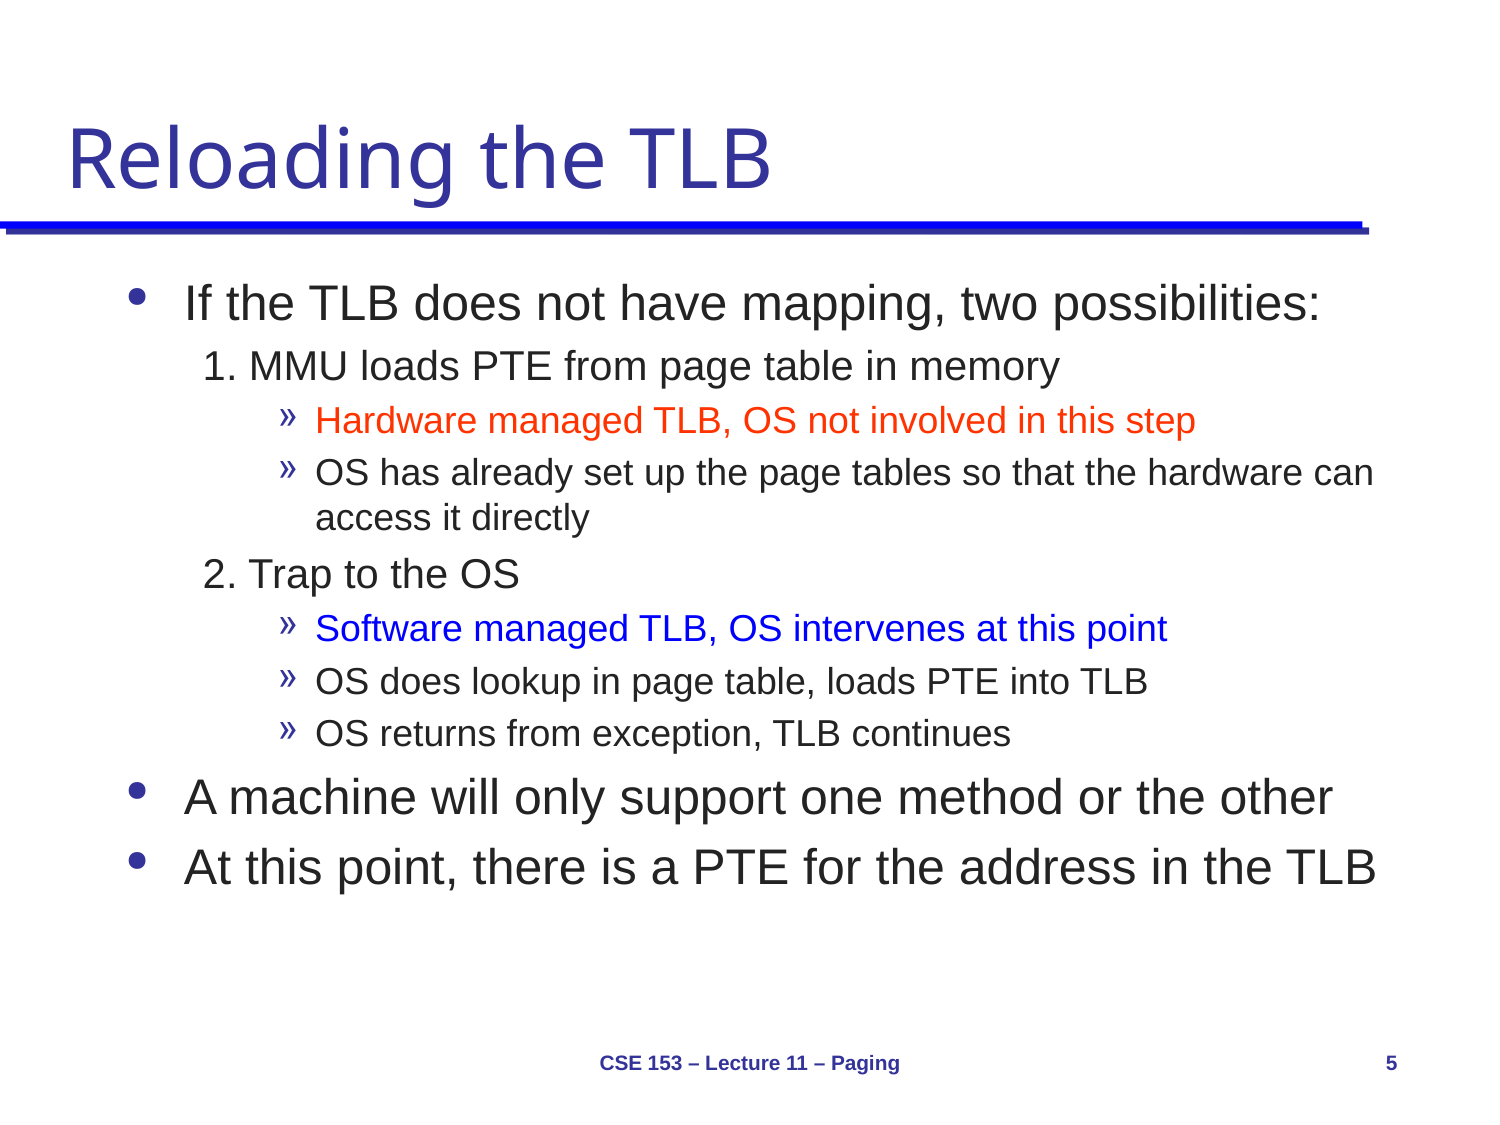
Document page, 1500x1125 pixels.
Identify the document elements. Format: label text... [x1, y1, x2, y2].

title Reloading the TLB [49, 24, 1451, 213]
footer CSE 153 – Lecture 11 – Paging [512, 1025, 988, 1101]
list If the TLB does not have mapping, two possibilities: 1. MMU loads PTE from page table in memory Hardware managed TLB, OS not involved in this step OS has already set up the page tables so that the hardware can access it directly 2. Trap to the OS Software managed TLB, OS intervenes at this point OS does lookup in page table, loads PTE into TLB OS returns from exception, TLB continues A machine will only support one method or the other At this point, there is a PTE for the address in the TLB [112, 262, 1413, 1025]
slide_number 5 [1312, 1025, 1413, 1101]
